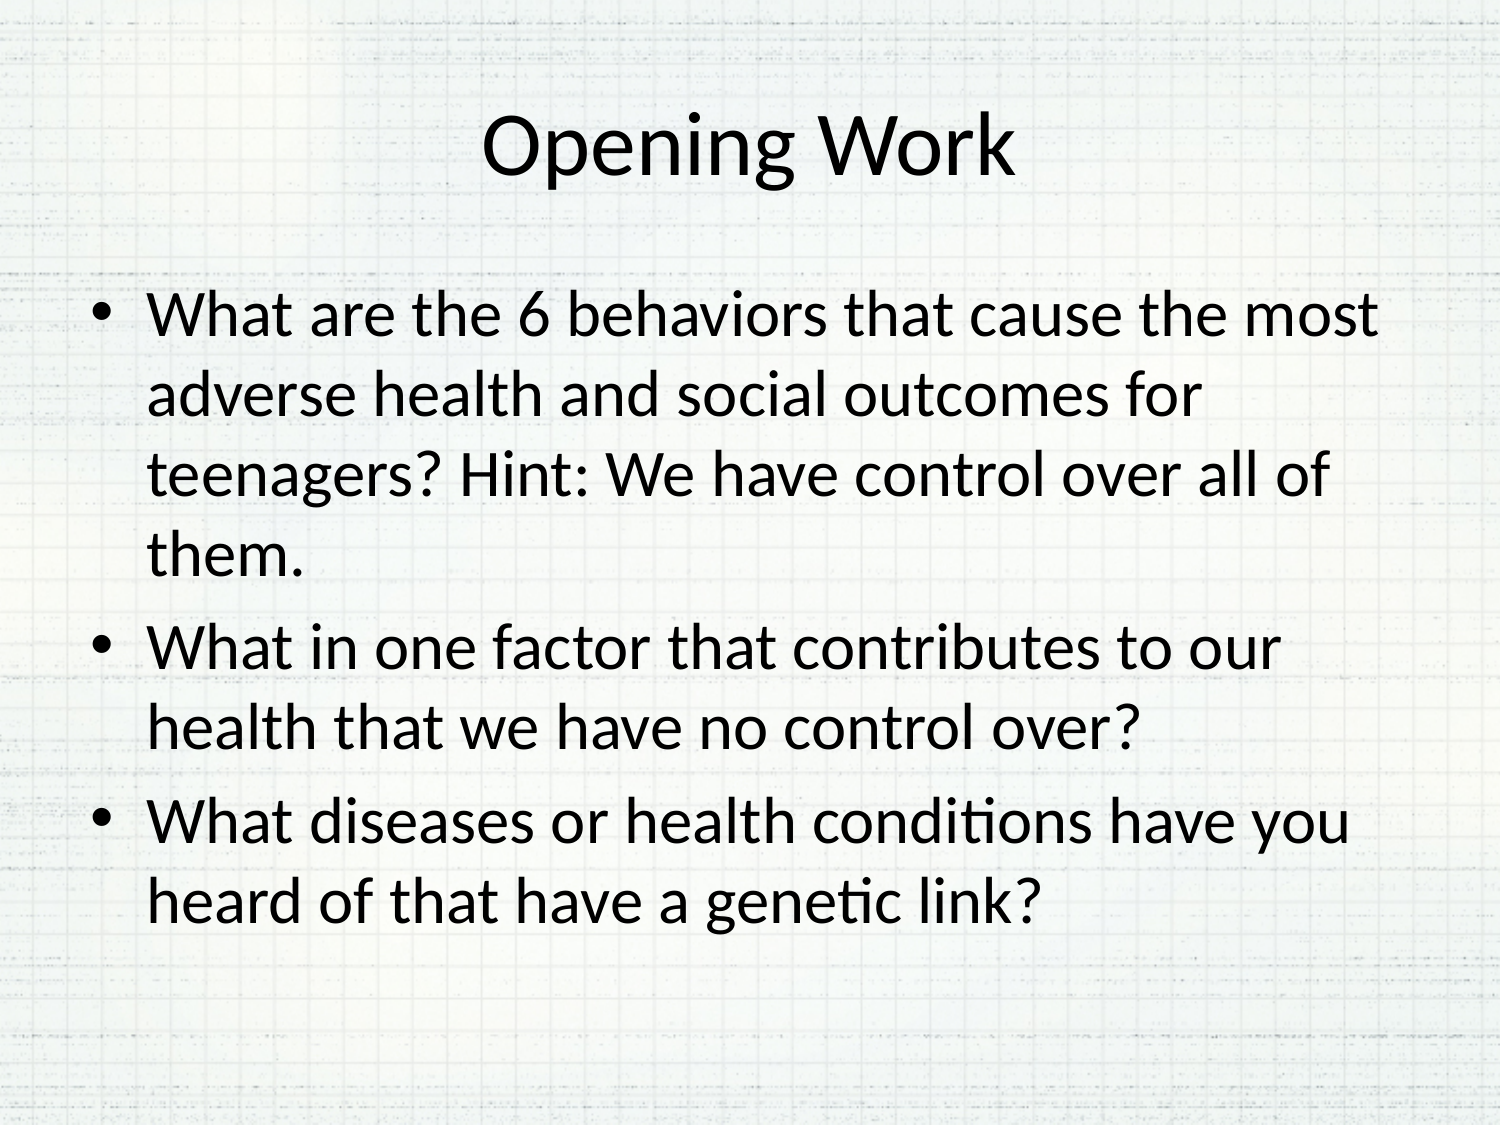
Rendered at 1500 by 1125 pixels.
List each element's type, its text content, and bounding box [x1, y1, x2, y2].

list What are the 6 behaviors that cause the most adverse health and social outcomes for teenagers? Hint: We have control over all of them. What in one factor that contributes to our health that we have no control over? What diseases or health conditions have you heard of that have a genetic link? [75, 262, 1425, 1005]
picture [0, 0, 1500, 1125]
title Opening Work [75, 45, 1425, 233]
